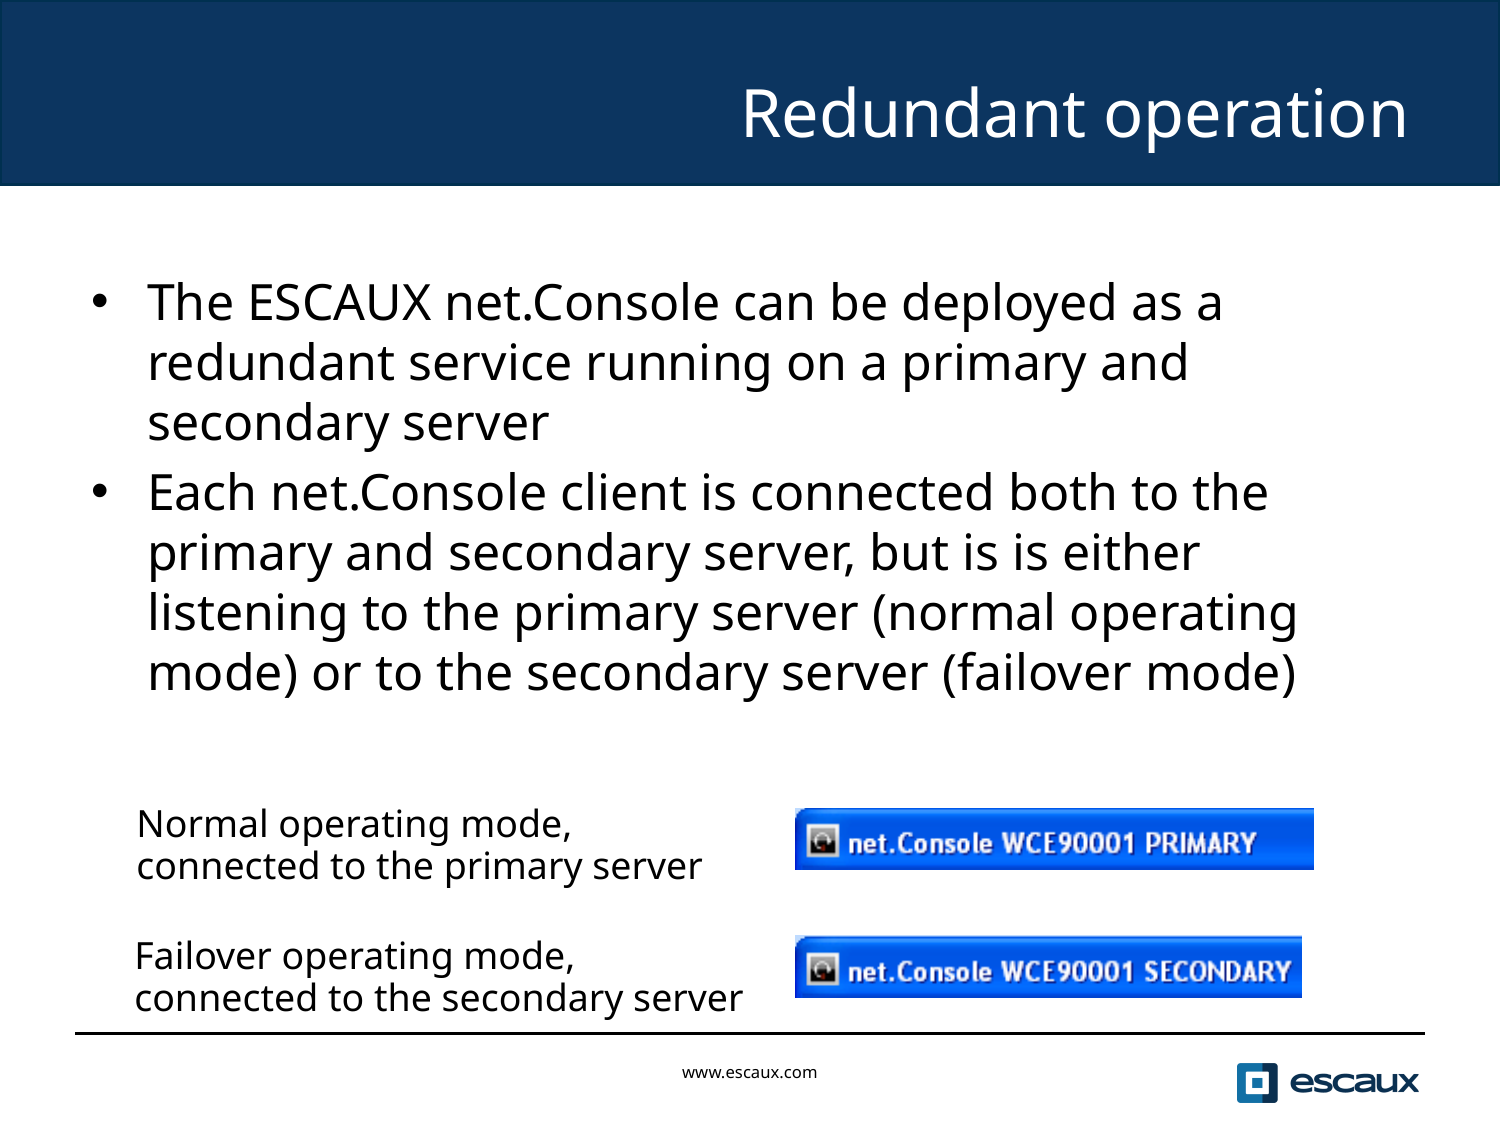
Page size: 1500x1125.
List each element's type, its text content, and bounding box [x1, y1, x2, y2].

picture [795, 807, 1314, 870]
title Redundant operation [457, 45, 1425, 176]
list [795, 934, 1302, 999]
text_box Normal operating mode, connected to the primary server [121, 797, 719, 896]
footer www.escaux.com [496, 1042, 1004, 1103]
text_box Failover operating mode, connected to the secondary server [119, 929, 760, 1028]
list The ESCAUX net.Console can be deployed as a redundant service running on a primary and secondary server Each net.Console client is connected both to the primary and secondary server, but is is either listening to the primary server (normal operating mode) or to the secondary server (failover mode) [76, 262, 1425, 789]
picture [1237, 1063, 1419, 1103]
